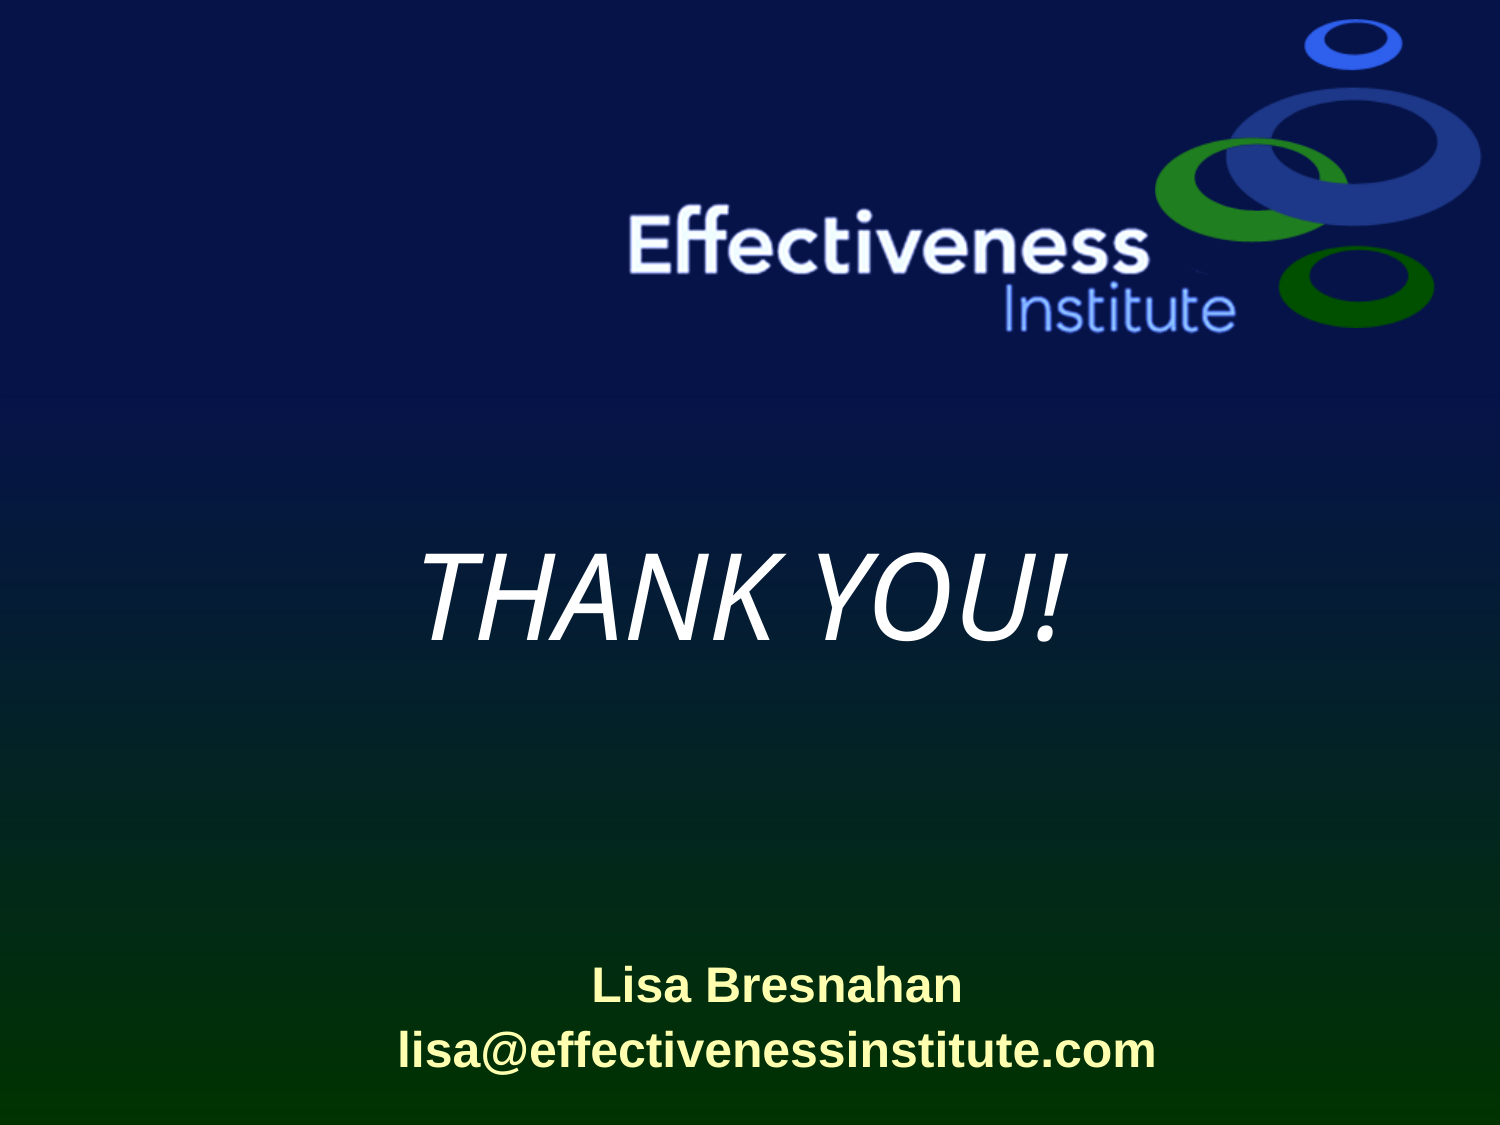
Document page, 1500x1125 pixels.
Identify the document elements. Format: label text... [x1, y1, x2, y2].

text_box Lisa Bresnahan lisa@effectivenessinstitute.com [324, 945, 1230, 1085]
text_box THANK YOU! [58, 512, 1422, 650]
picture [0, 0, 1500, 398]
